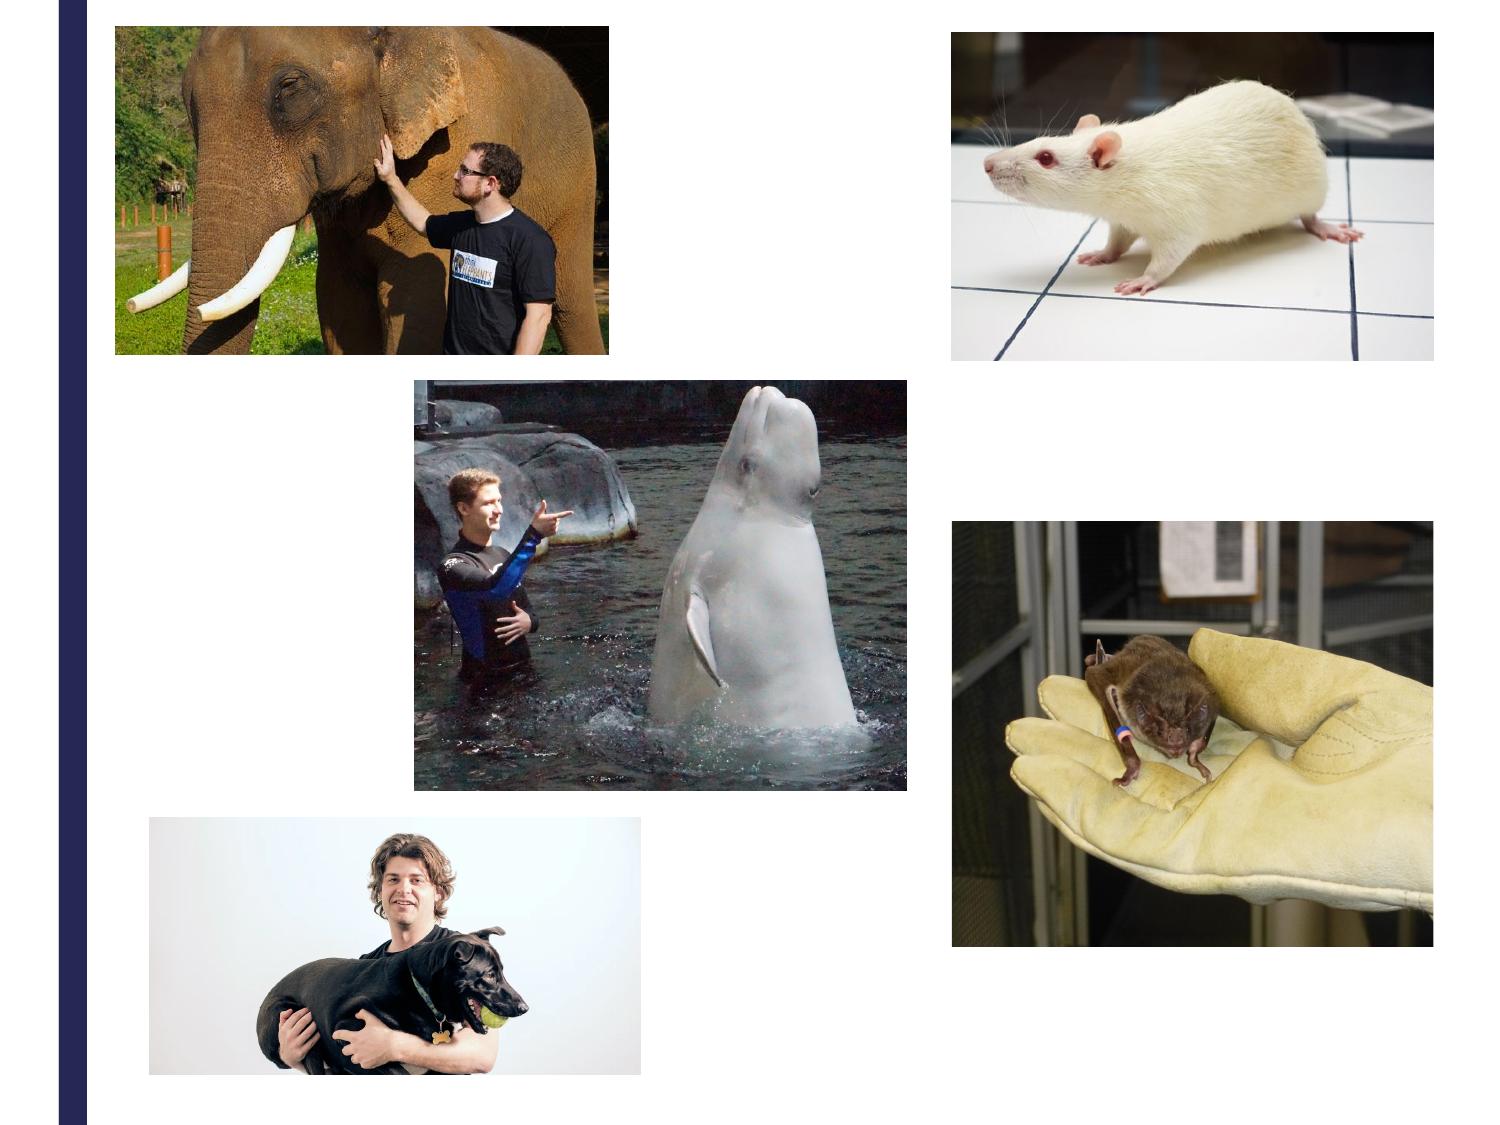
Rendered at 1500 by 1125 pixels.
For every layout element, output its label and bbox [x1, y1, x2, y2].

picture [951, 521, 1434, 947]
picture [115, 26, 609, 356]
picture [413, 379, 908, 794]
picture [149, 817, 642, 1076]
picture [951, 32, 1434, 361]
